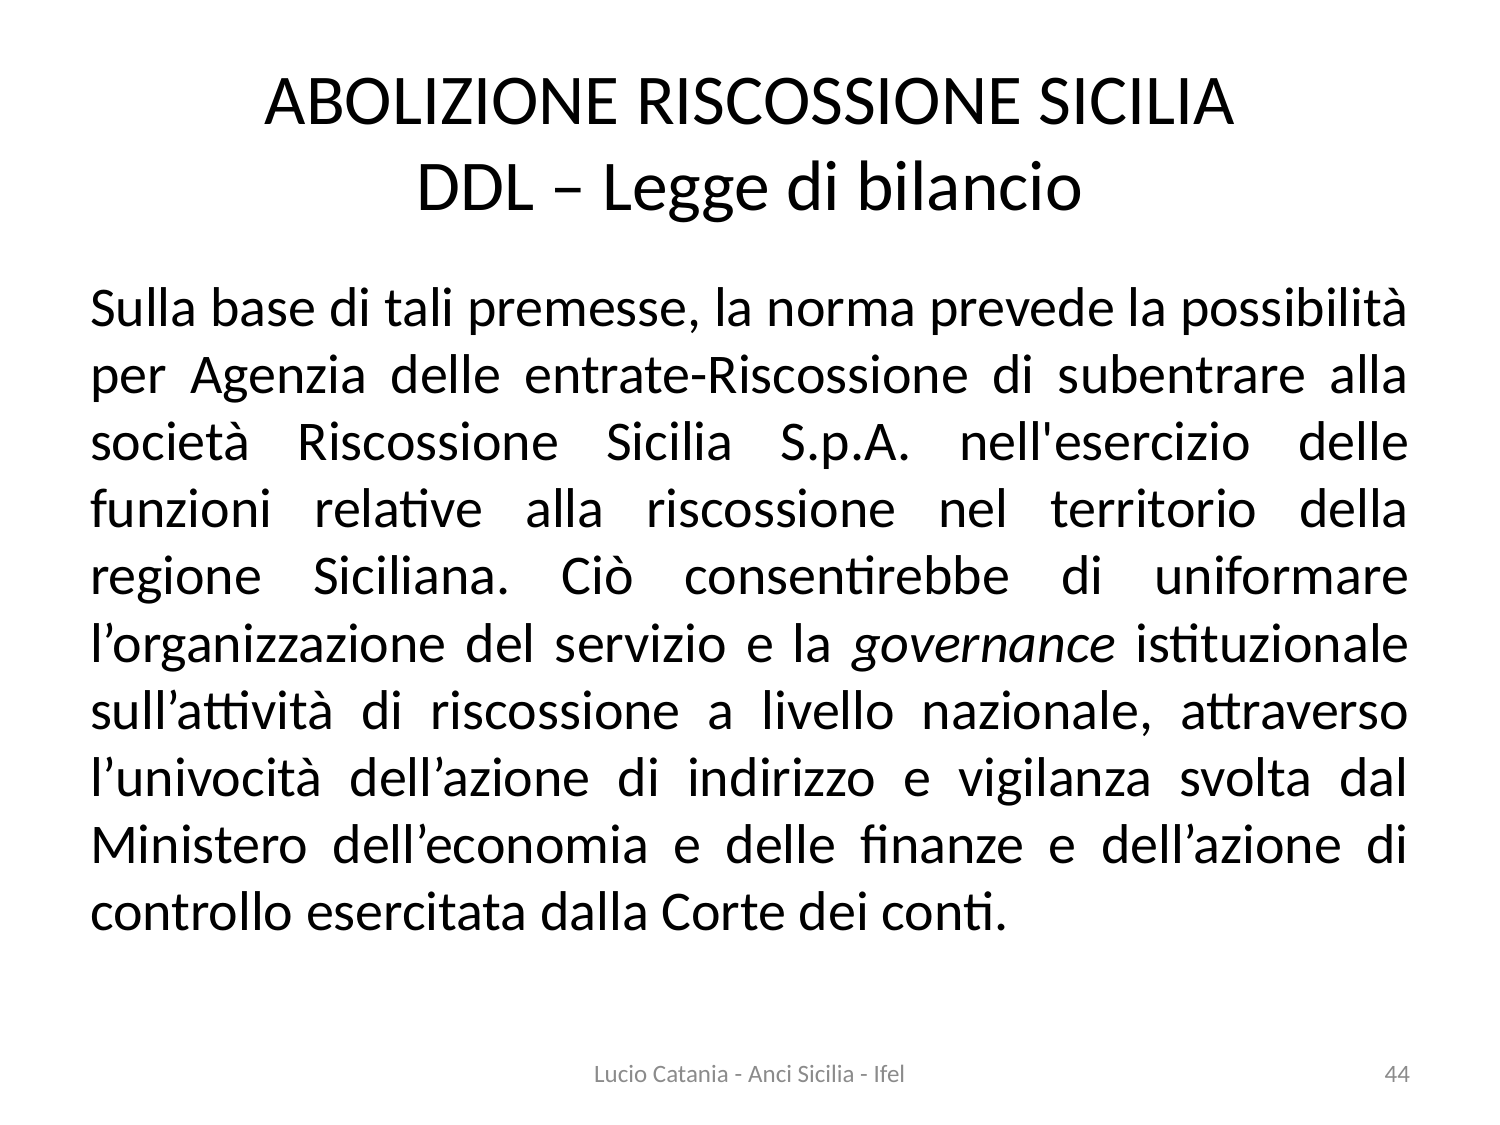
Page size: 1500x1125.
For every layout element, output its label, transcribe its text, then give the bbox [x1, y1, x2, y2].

list Sulla base di tali premesse, la norma prevede la possibilità per Agenzia delle entrate-Riscossione di subentrare alla società Riscossione Sicilia S.p.A. nell'esercizio delle funzioni relative alla riscossione nel territorio della regione Siciliana. Ciò consentirebbe di uniformare l’organizzazione del servizio e la governance istituzionale sull’attività di riscossione a livello nazionale, attraverso l’univocità dell’azione di indirizzo e vigilanza svolta dal Ministero dell’economia e delle finanze e dell’azione di controllo esercitata dalla Corte dei conti. [75, 262, 1425, 1005]
footer Lucio Catania - Anci Sicilia - Ifel [512, 1042, 988, 1103]
title ABOLIZIONE RISCOSSIONE SICILIA DDL – Legge di bilancio [75, 45, 1425, 233]
slide_number 44 [1074, 1042, 1425, 1103]
